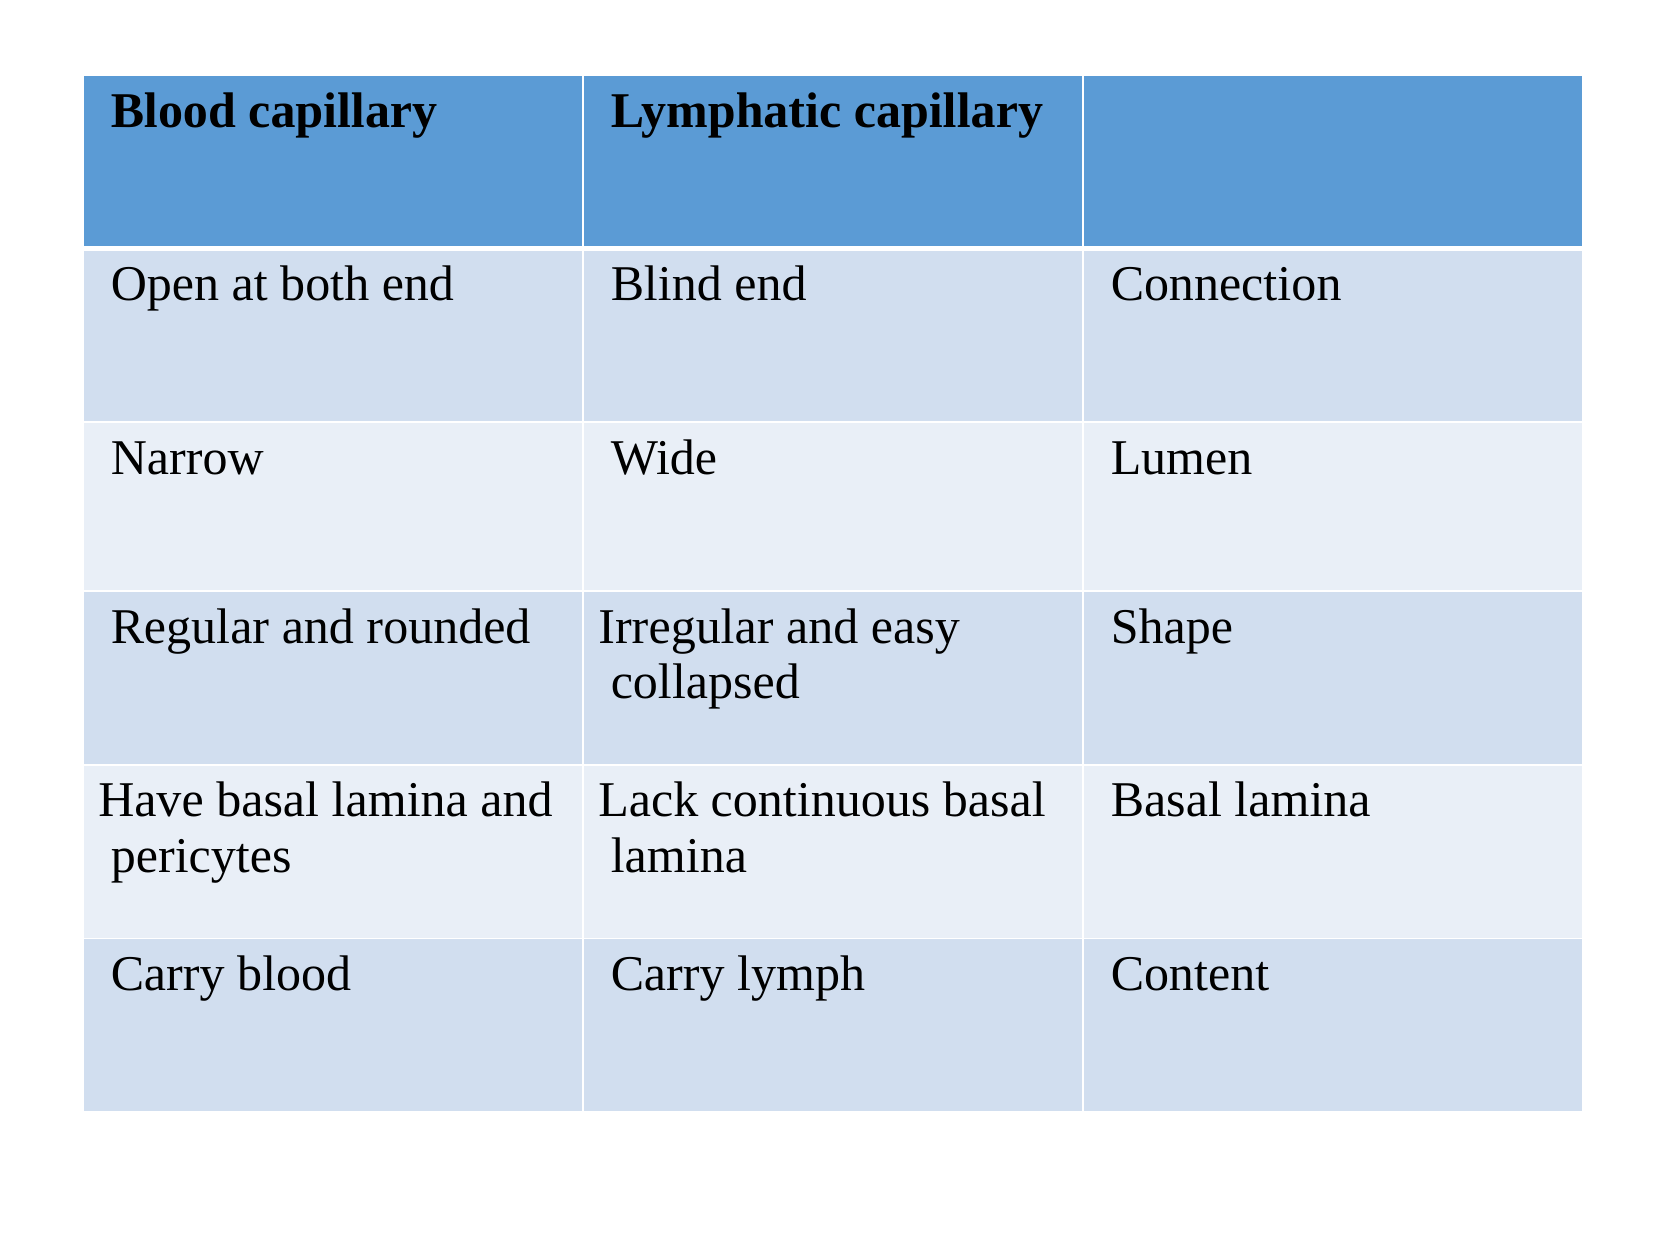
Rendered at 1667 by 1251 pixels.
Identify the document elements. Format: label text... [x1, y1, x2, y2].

table_header Blood capillary [84, 76, 582, 246]
table_cell Lack continuous basal lamina [584, 766, 1082, 938]
table_cell Lumen [1084, 423, 1582, 590]
table_cell Blind end [584, 251, 1082, 421]
table_cell Have basal lamina and pericytes [84, 766, 582, 938]
table_cell Carry lymph [584, 939, 1082, 1111]
table_cell Basal lamina [1084, 766, 1582, 938]
table_cell Connection [1084, 251, 1582, 421]
table_cell Regular and rounded [84, 592, 582, 764]
table_header [1084, 76, 1582, 246]
table_cell Content [1084, 939, 1582, 1111]
table_cell Shape [1084, 592, 1582, 764]
table_cell Carry blood [84, 939, 582, 1111]
table_header Lymphatic capillary [584, 76, 1082, 246]
table_cell Open at both end [84, 251, 582, 421]
table_cell Narrow [84, 423, 582, 590]
table_cell Irregular and easy collapsed [584, 592, 1082, 764]
table_cell Wide [584, 423, 1082, 590]
